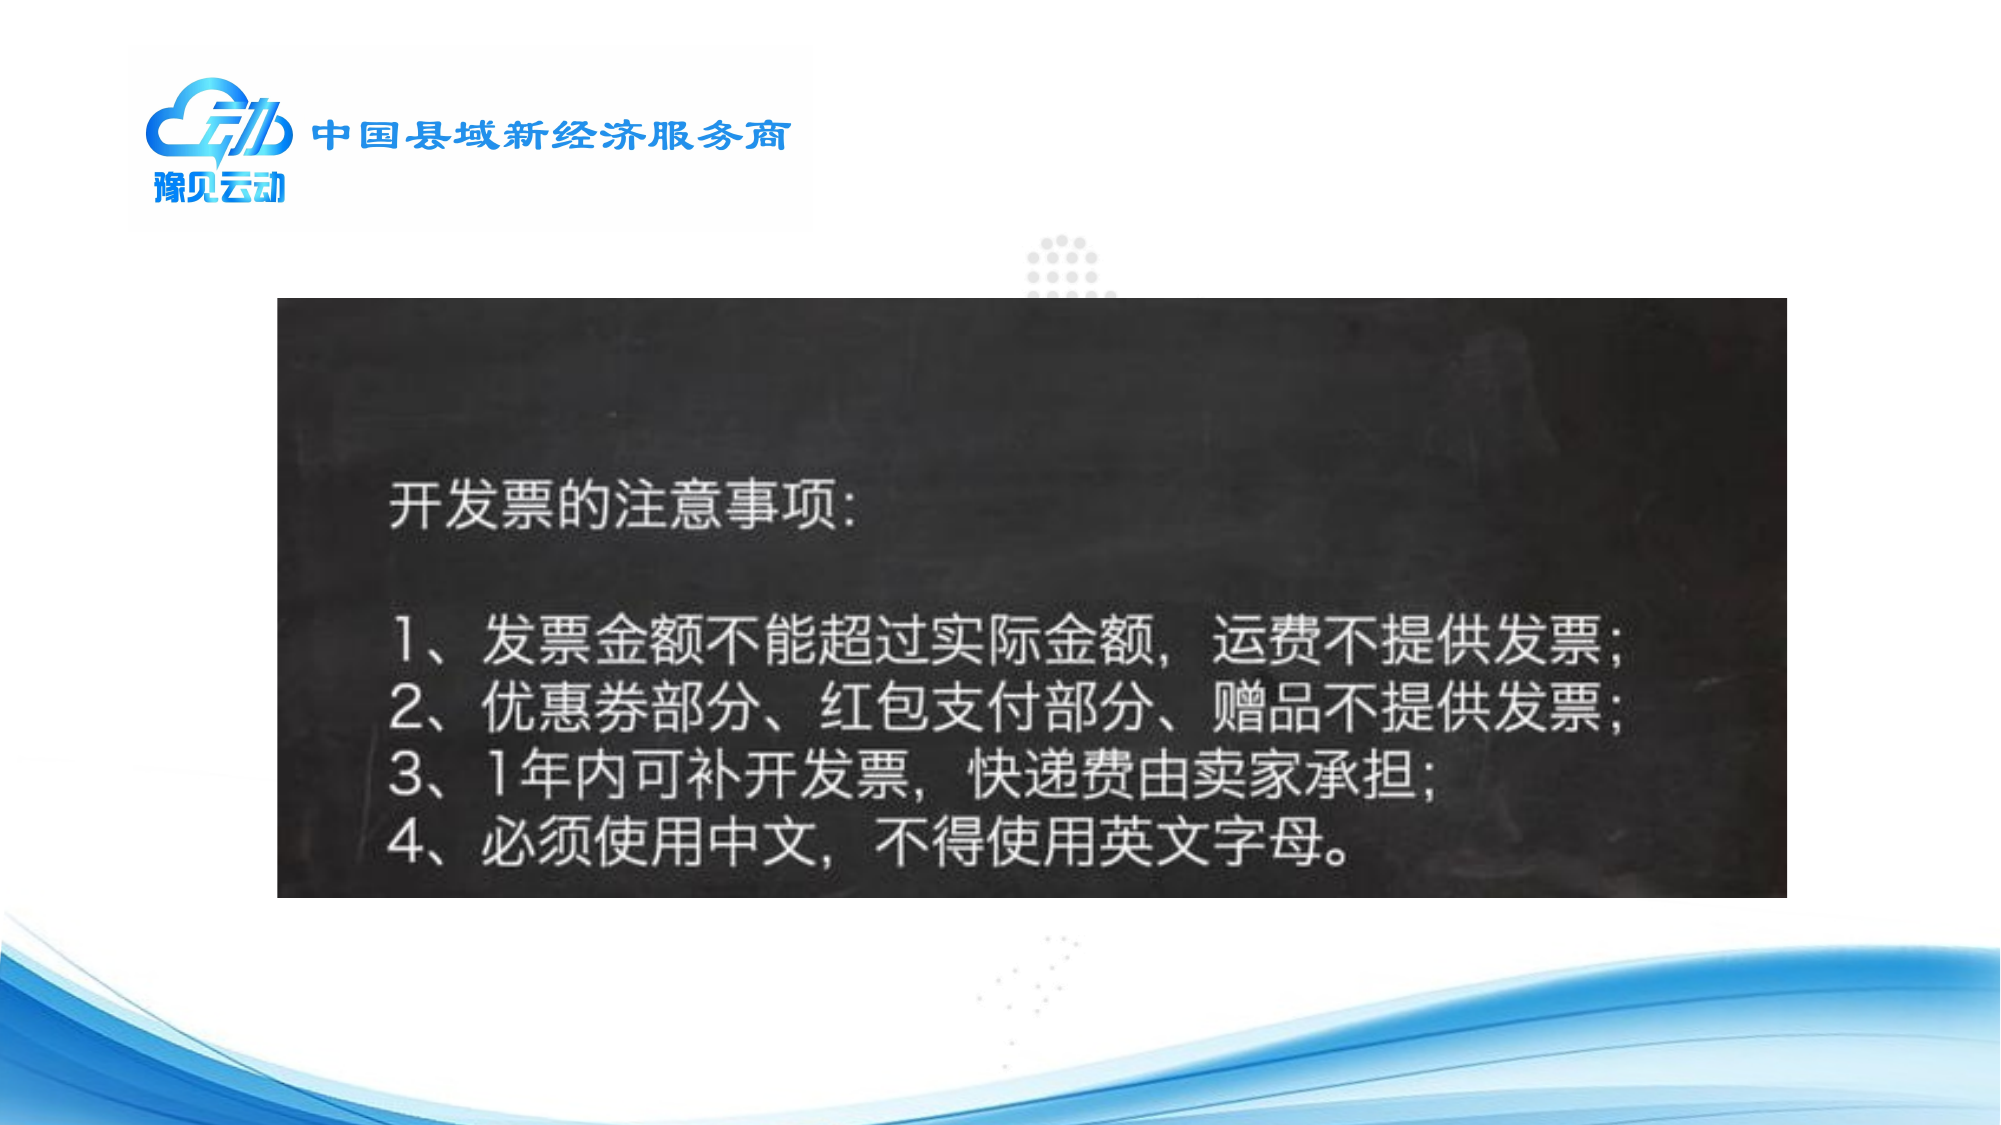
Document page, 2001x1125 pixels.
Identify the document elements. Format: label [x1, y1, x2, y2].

picture [0, 298, 2001, 1125]
picture [128, 45, 813, 232]
